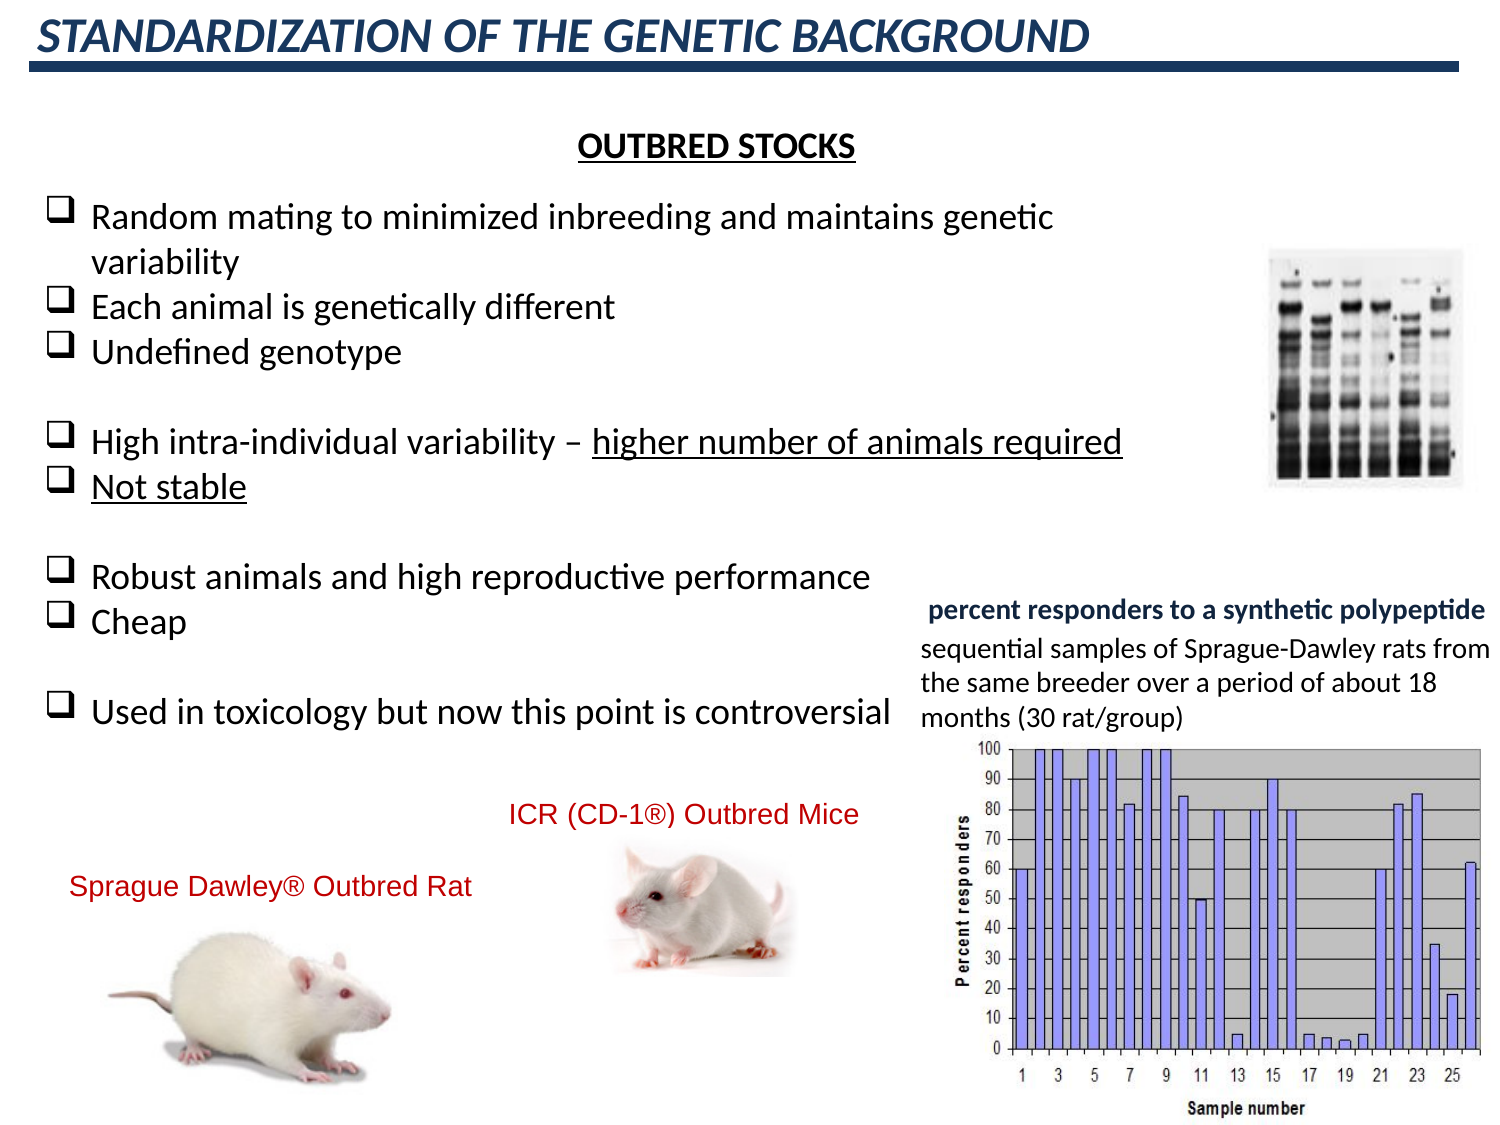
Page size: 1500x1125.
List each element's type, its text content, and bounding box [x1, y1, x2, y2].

text_box percent responders to a synthetic polypeptide [913, 583, 1500, 633]
picture [1245, 243, 1497, 503]
picture [944, 724, 1500, 1125]
text_box ICR (CD-1®) Outbred Mice [493, 788, 875, 838]
picture [597, 827, 800, 977]
text_box sequential samples of Sprague-Dawley rats from the same breeder over a period of about 18 months (30 rat/group) [905, 621, 1500, 742]
text_box STANDARDIZATION OF THE GENETIC BACKGROUND [22, 0, 1106, 131]
text_box Sprague Dawley® Outbred Rat [54, 860, 488, 910]
text_box OUTBRED STOCKS [562, 113, 871, 174]
text_box Random mating to minimized inbreeding and maintains genetic variability Each animal is genetically different Undefined genotype High intra-individual variability – higher number of animals required Not stable Robust animals and high reproductive performance Cheap Used in toxicology but now this point is controversial [29, 184, 1152, 785]
picture [100, 919, 398, 1107]
